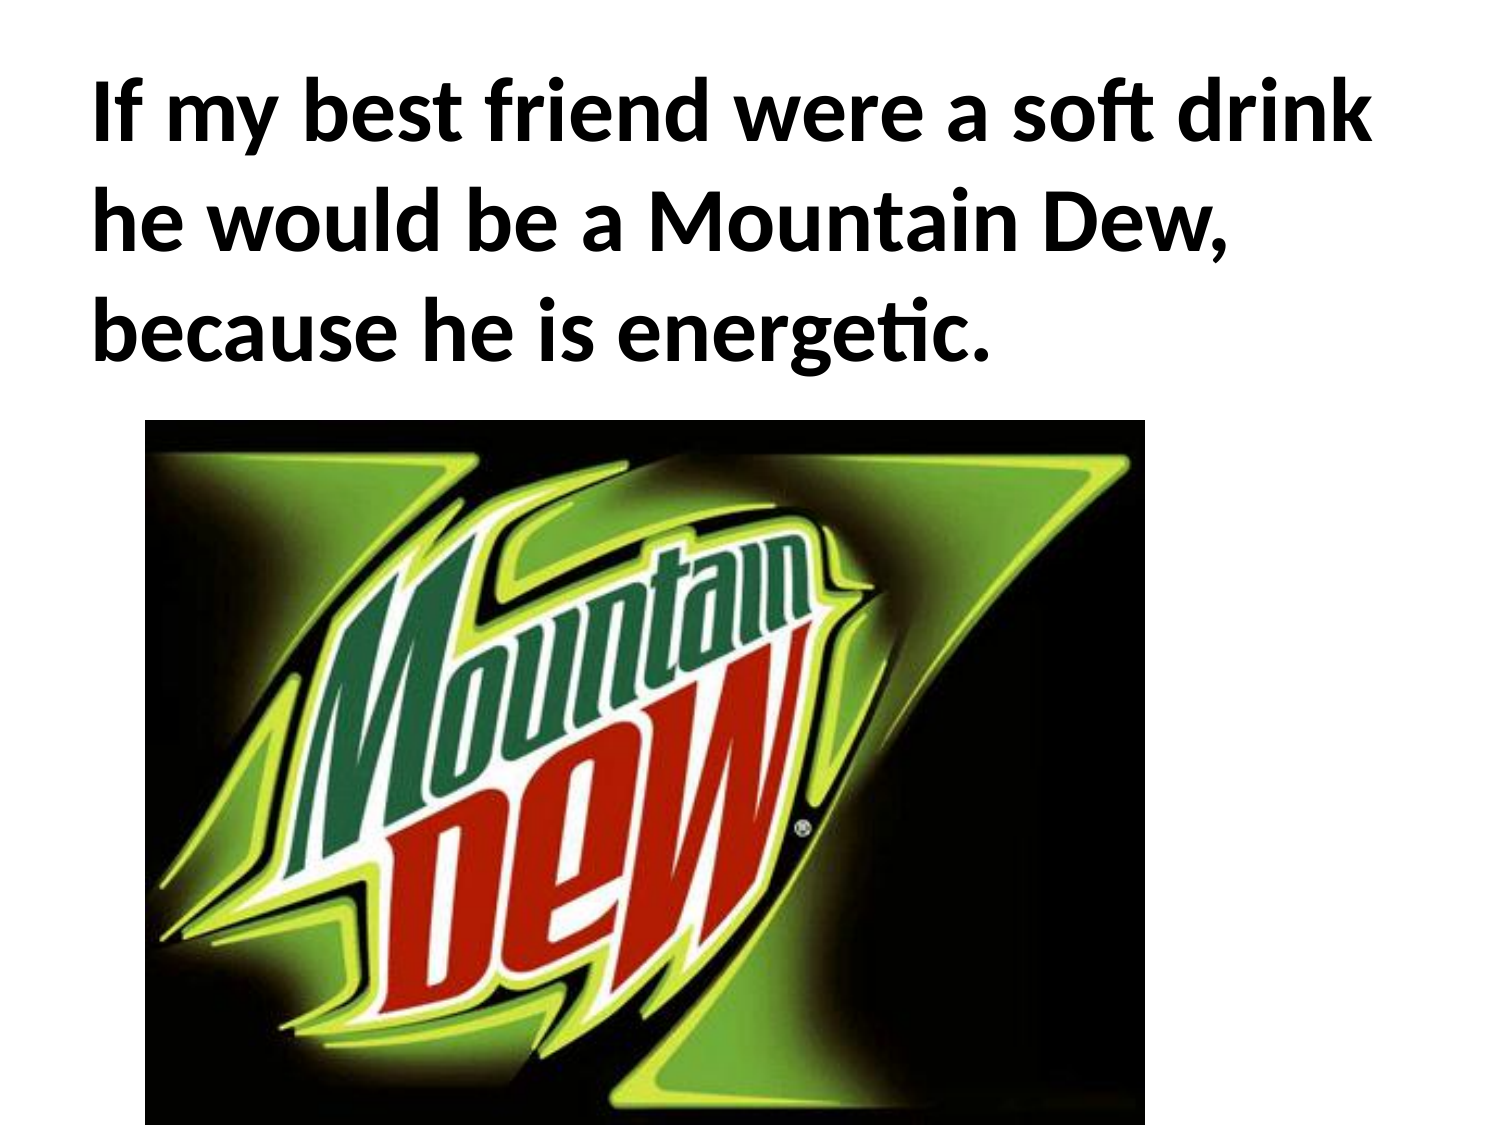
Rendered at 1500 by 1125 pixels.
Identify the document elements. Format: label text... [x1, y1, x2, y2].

picture [145, 420, 1145, 1125]
title If my best friend were a soft drink he would be a Mountain Dew, because he is energetic. [75, 0, 1425, 443]
